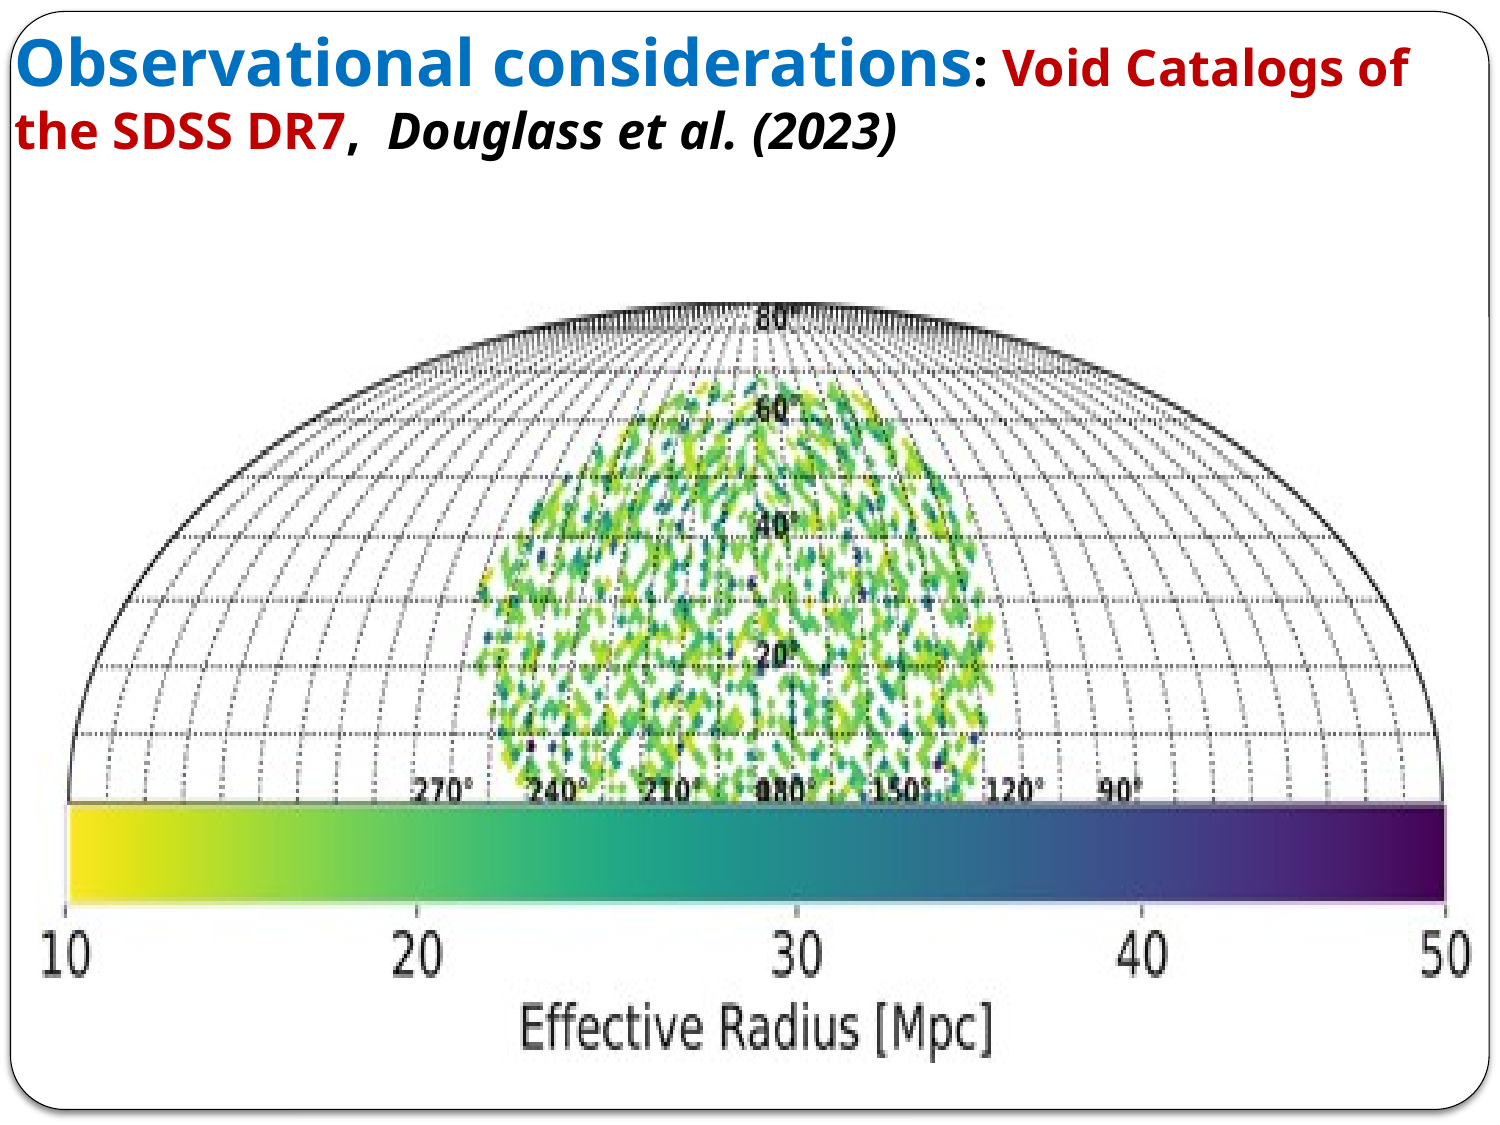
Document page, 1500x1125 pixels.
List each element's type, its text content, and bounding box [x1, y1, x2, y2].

picture [37, 302, 1476, 1063]
title Observational considerations: Void Catalogs of the SDSS DR7, Douglass et al. (2023) [0, 12, 1500, 175]
